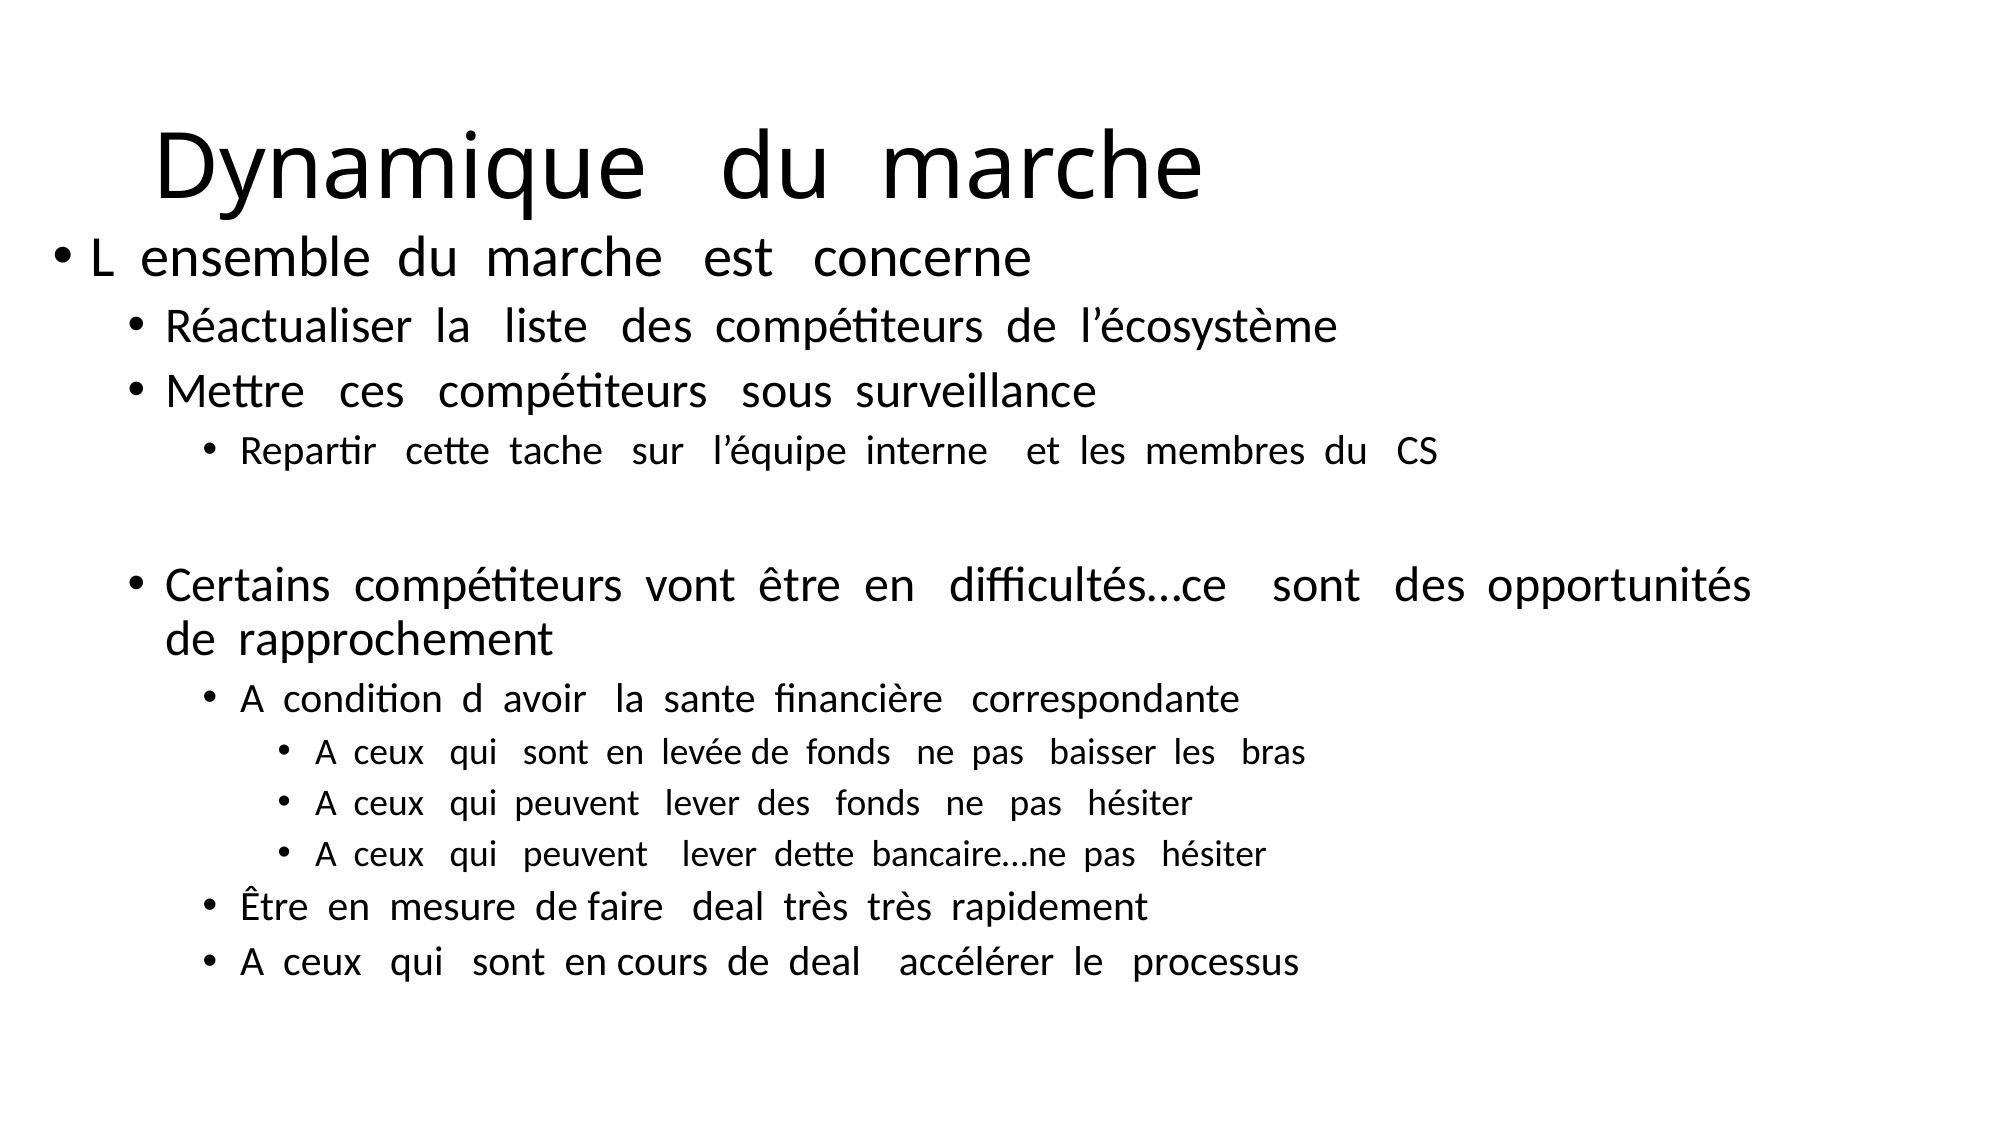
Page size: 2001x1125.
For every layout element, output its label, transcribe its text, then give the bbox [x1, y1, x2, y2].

list L ensemble du marche est concerne Réactualiser la liste des compétiteurs de l’écosystème Mettre ces compétiteurs sous surveillance Repartir cette tache sur l’équipe interne et les membres du CS Certains compétiteurs vont être en difficultés…ce sont des opportunités de rapprochement A condition d avoir la sante financière correspondante A ceux qui sont en levée de fonds ne pas baisser les bras A ceux qui peuvent lever des fonds ne pas hésiter A ceux qui peuvent lever dette bancaire…ne pas hésiter Être en mesure de faire deal très très rapidement A ceux qui sont en cours de deal accélérer le processus [37, 218, 1841, 1082]
title Dynamique du marche [137, 59, 1863, 278]
